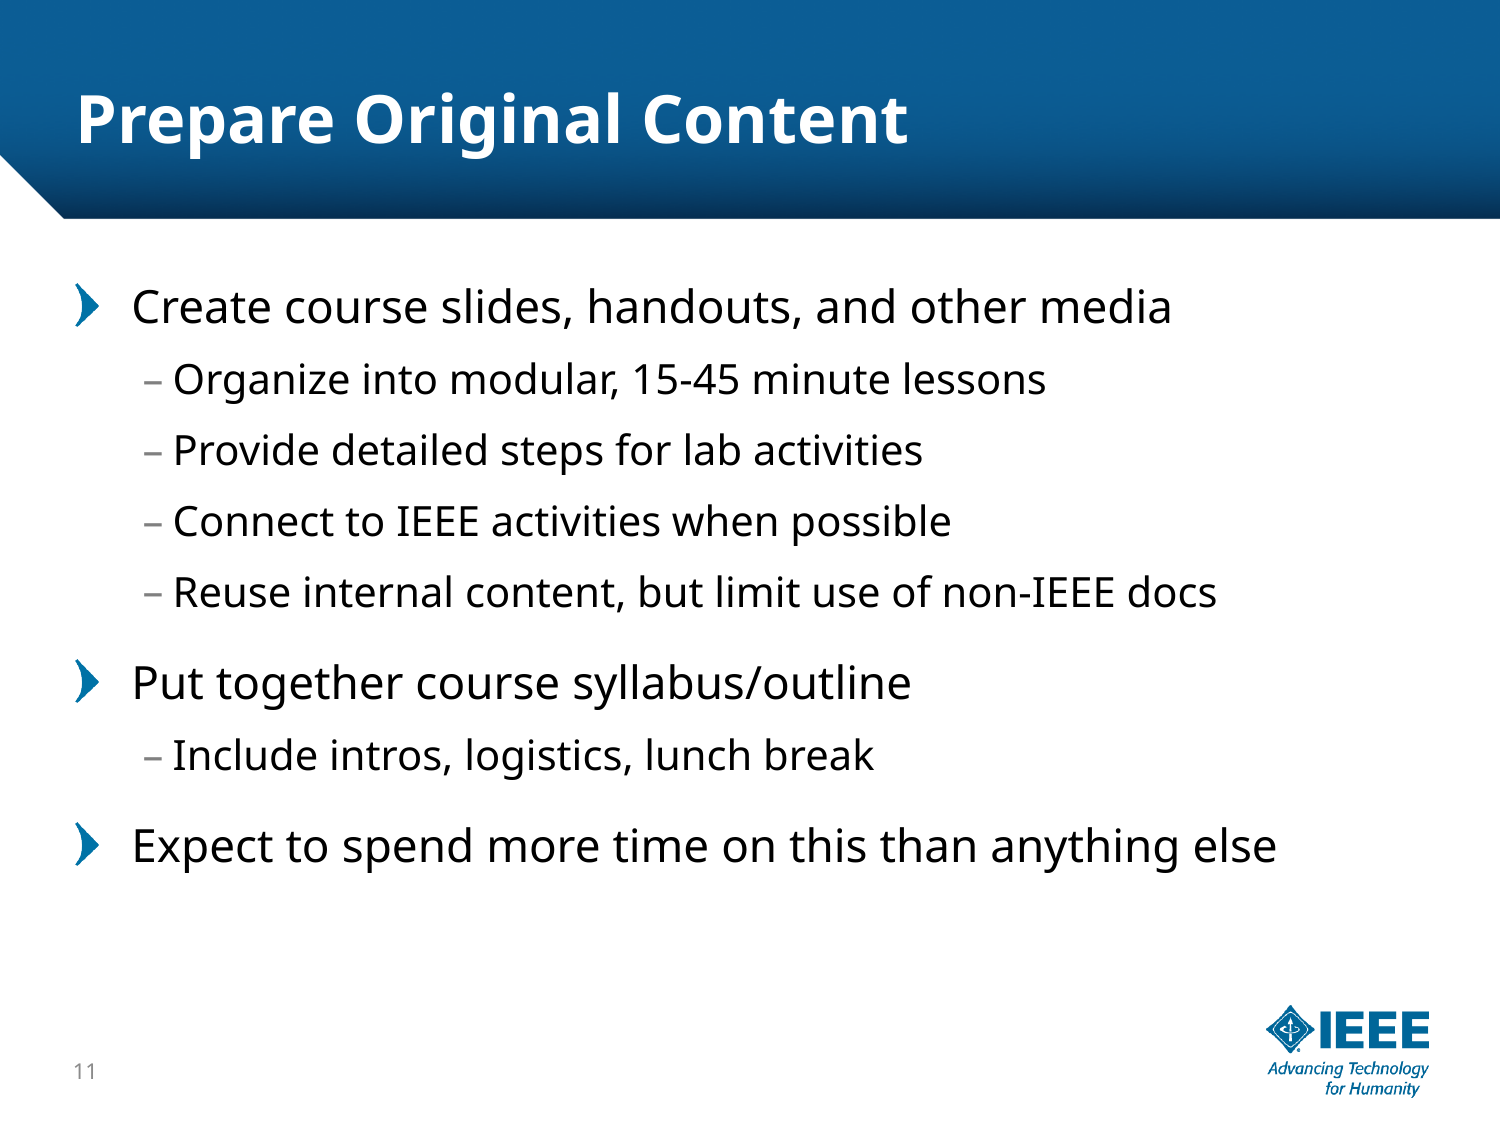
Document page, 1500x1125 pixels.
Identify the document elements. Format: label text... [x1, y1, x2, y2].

list Create course slides, handouts, and other media Organize into modular, 15-45 minute lessons Provide detailed steps for lab activities Connect to IEEE activities when possible Reuse internal content, but limit use of non-IEEE docs Put together course syllabus/outline Include intros, logistics, lunch break Expect to spend more time on this than anything else [60, 269, 1436, 987]
picture [0, 0, 1500, 1125]
slide_number 11 [72, 1042, 132, 1103]
title Prepare Original Content [60, 32, 1436, 202]
